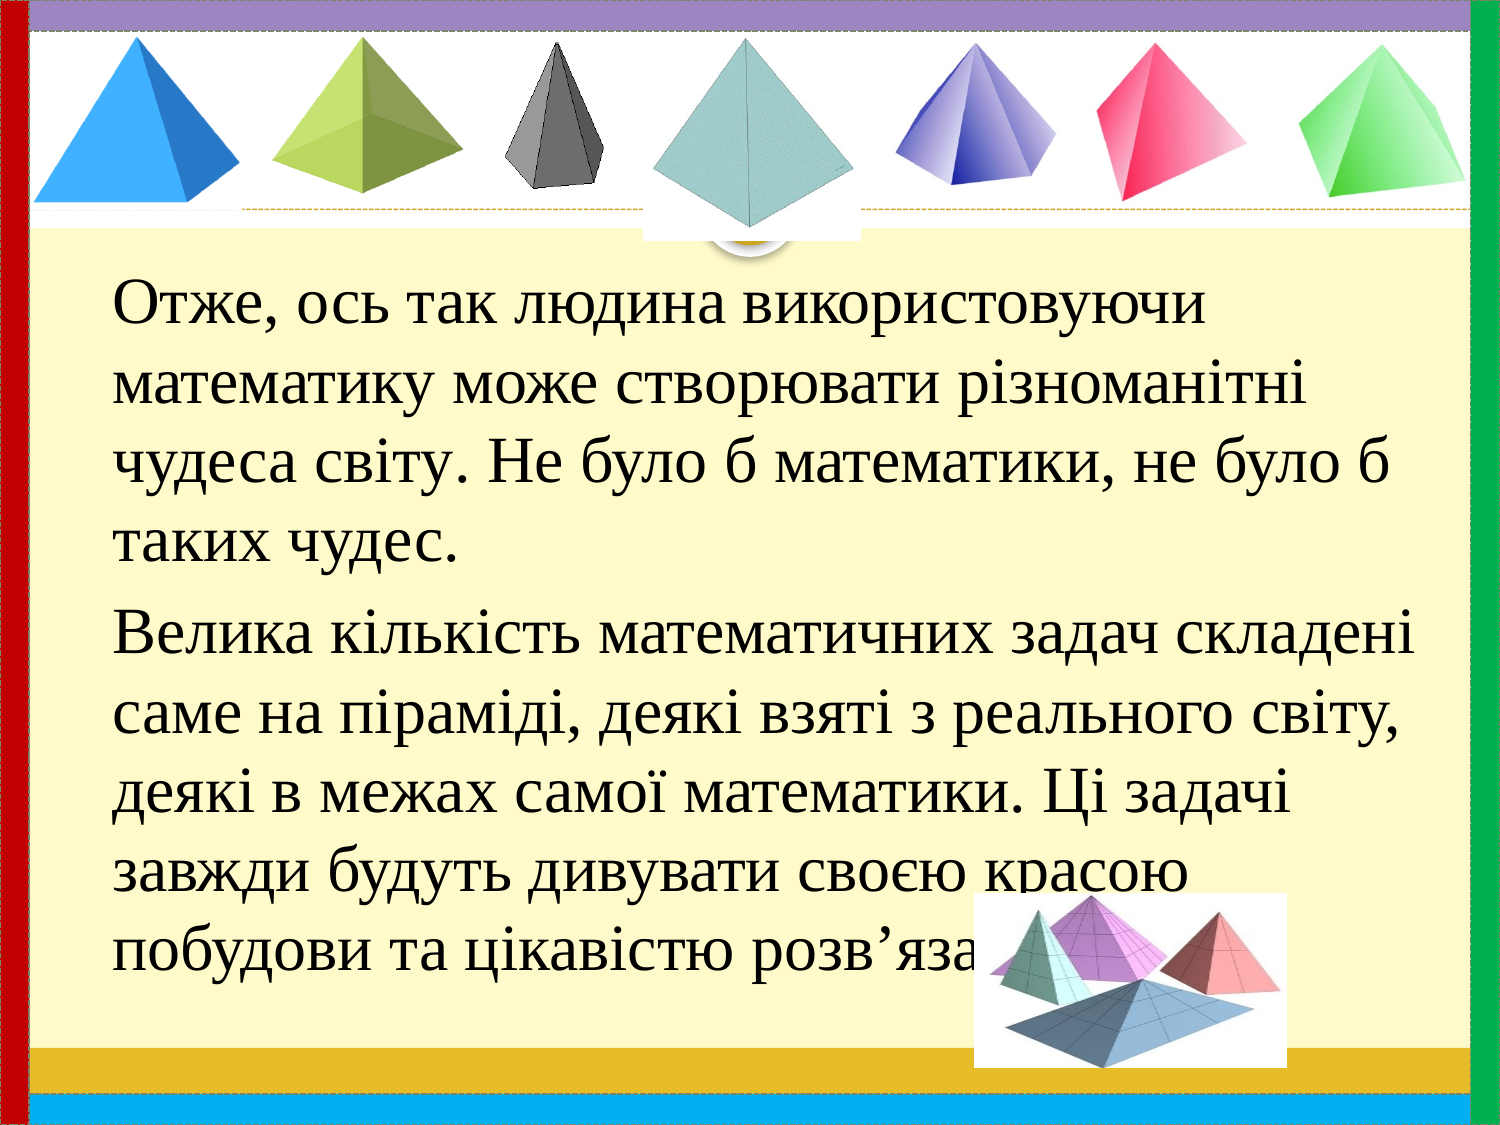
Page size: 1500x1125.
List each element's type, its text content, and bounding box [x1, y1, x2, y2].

picture [489, 30, 631, 205]
picture [29, 30, 243, 210]
list Отже, ось так людина використовуючи математику може створювати різноманітні чудеса світу. Не було б математики, не було б таких чудес. Велика кількість математичних задач складені саме на піраміді, деякі взяті з реального світу, деякі в межах самої математики. Ці задачі завжди будуть дивувати своєю красою побудови та цікавістю розв’язання. [49, 250, 1445, 1001]
text_box [30, 1093, 1470, 1125]
text_box [30, 0, 1470, 32]
picture [891, 30, 1061, 200]
picture [643, 30, 862, 241]
text_box [0, 0, 30, 1125]
text_box [1470, 0, 1500, 1125]
picture [974, 892, 1287, 1068]
picture [265, 30, 469, 197]
picture [1293, 30, 1471, 209]
picture [1080, 30, 1259, 209]
